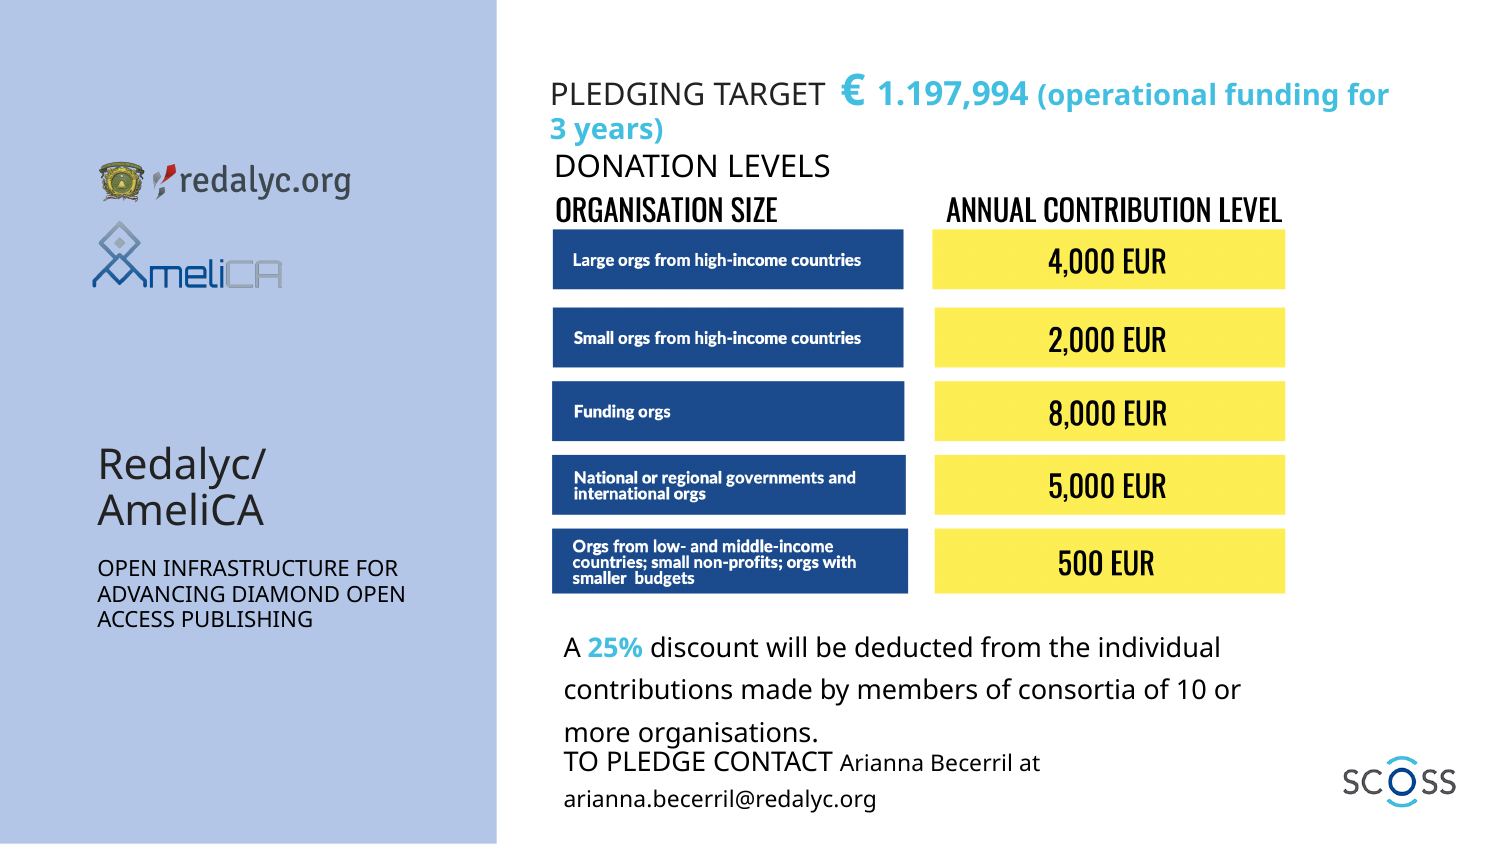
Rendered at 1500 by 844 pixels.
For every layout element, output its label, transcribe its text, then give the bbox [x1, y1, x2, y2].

list PLEDGING TARGET € 1.197,994 (operational funding for 3 years) [538, 61, 1404, 108]
picture [85, 147, 363, 293]
text_box TO PLEDGE CONTACT Arianna Becerril at arianna.becerril@redalyc.org [548, 719, 1358, 828]
title Redalyc/ AmeliCA OPEN INFRASTRUCTURE FOR ADVANCING DIAMOND OPEN ACCESS PUBLISHING [86, 340, 472, 641]
picture [1323, 752, 1475, 813]
picture [524, 188, 1310, 612]
text_box [0, 0, 497, 844]
text_box A 25% discount will be deducted from the individual contributions made by members of consortia of 10 or more organisations. [548, 618, 1311, 763]
text_box DONATION LEVELS [538, 119, 942, 187]
